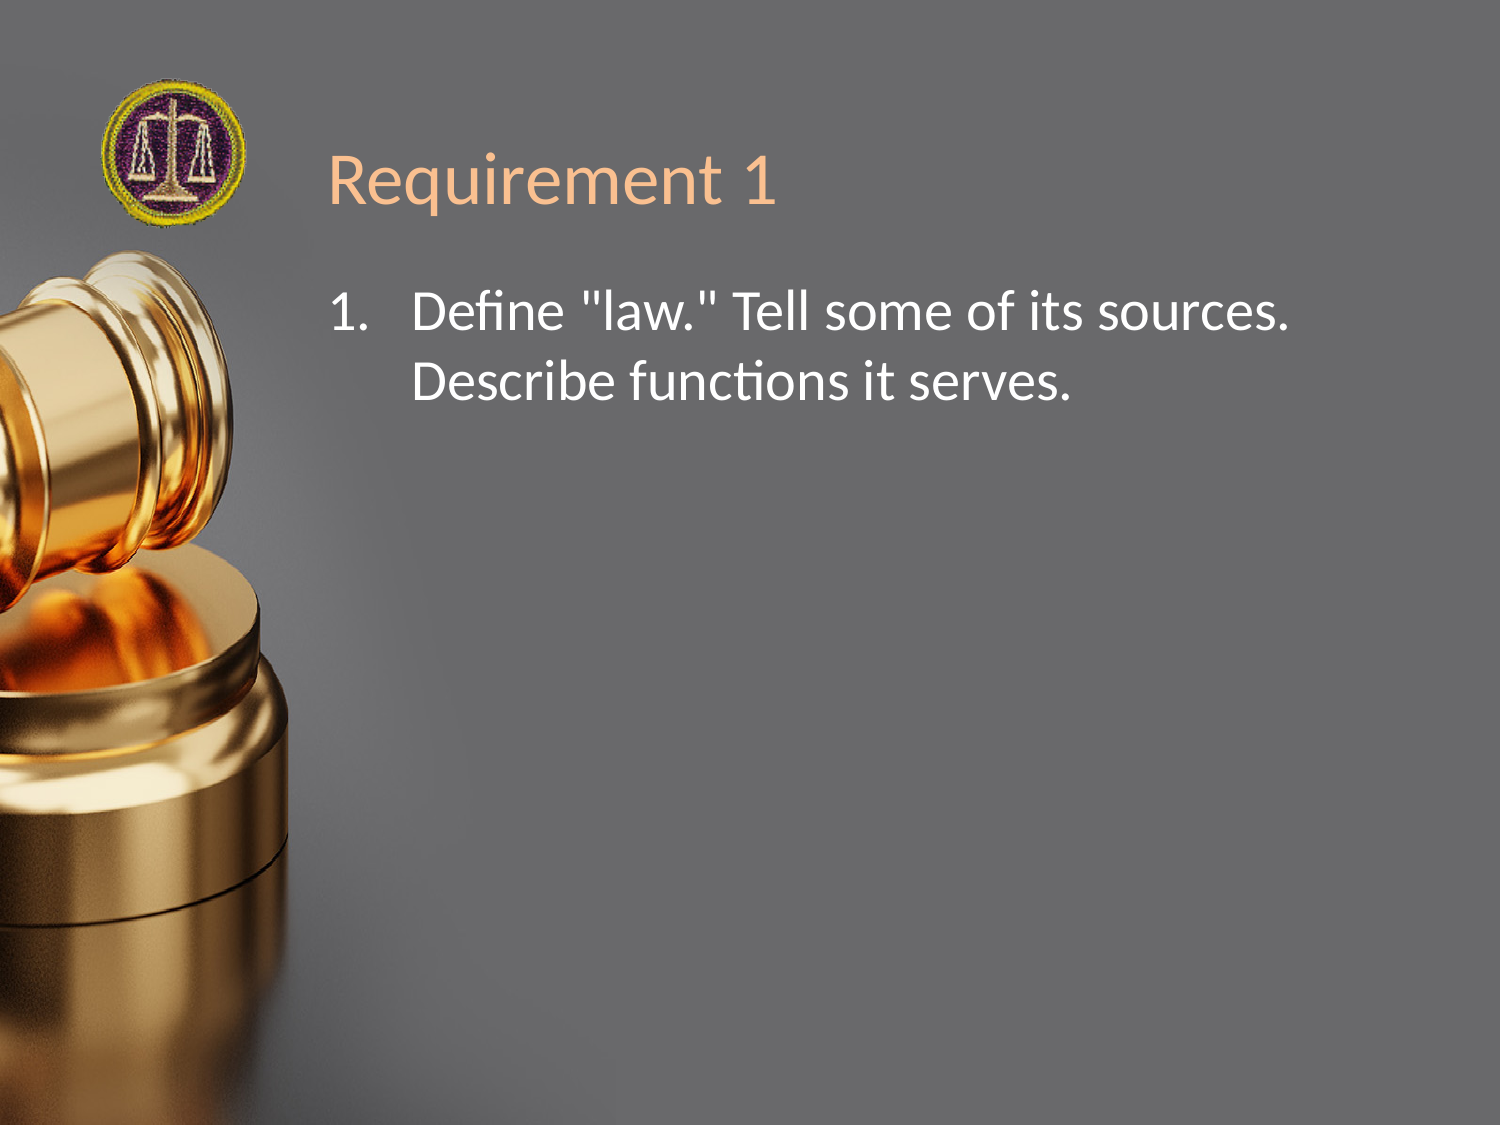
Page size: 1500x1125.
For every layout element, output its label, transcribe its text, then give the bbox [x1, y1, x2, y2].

title Requirement 1 [312, 95, 1420, 254]
list Define "law." Tell some of its sources. Describe functions it serves. [312, 264, 1424, 1032]
picture [0, 0, 1500, 1125]
